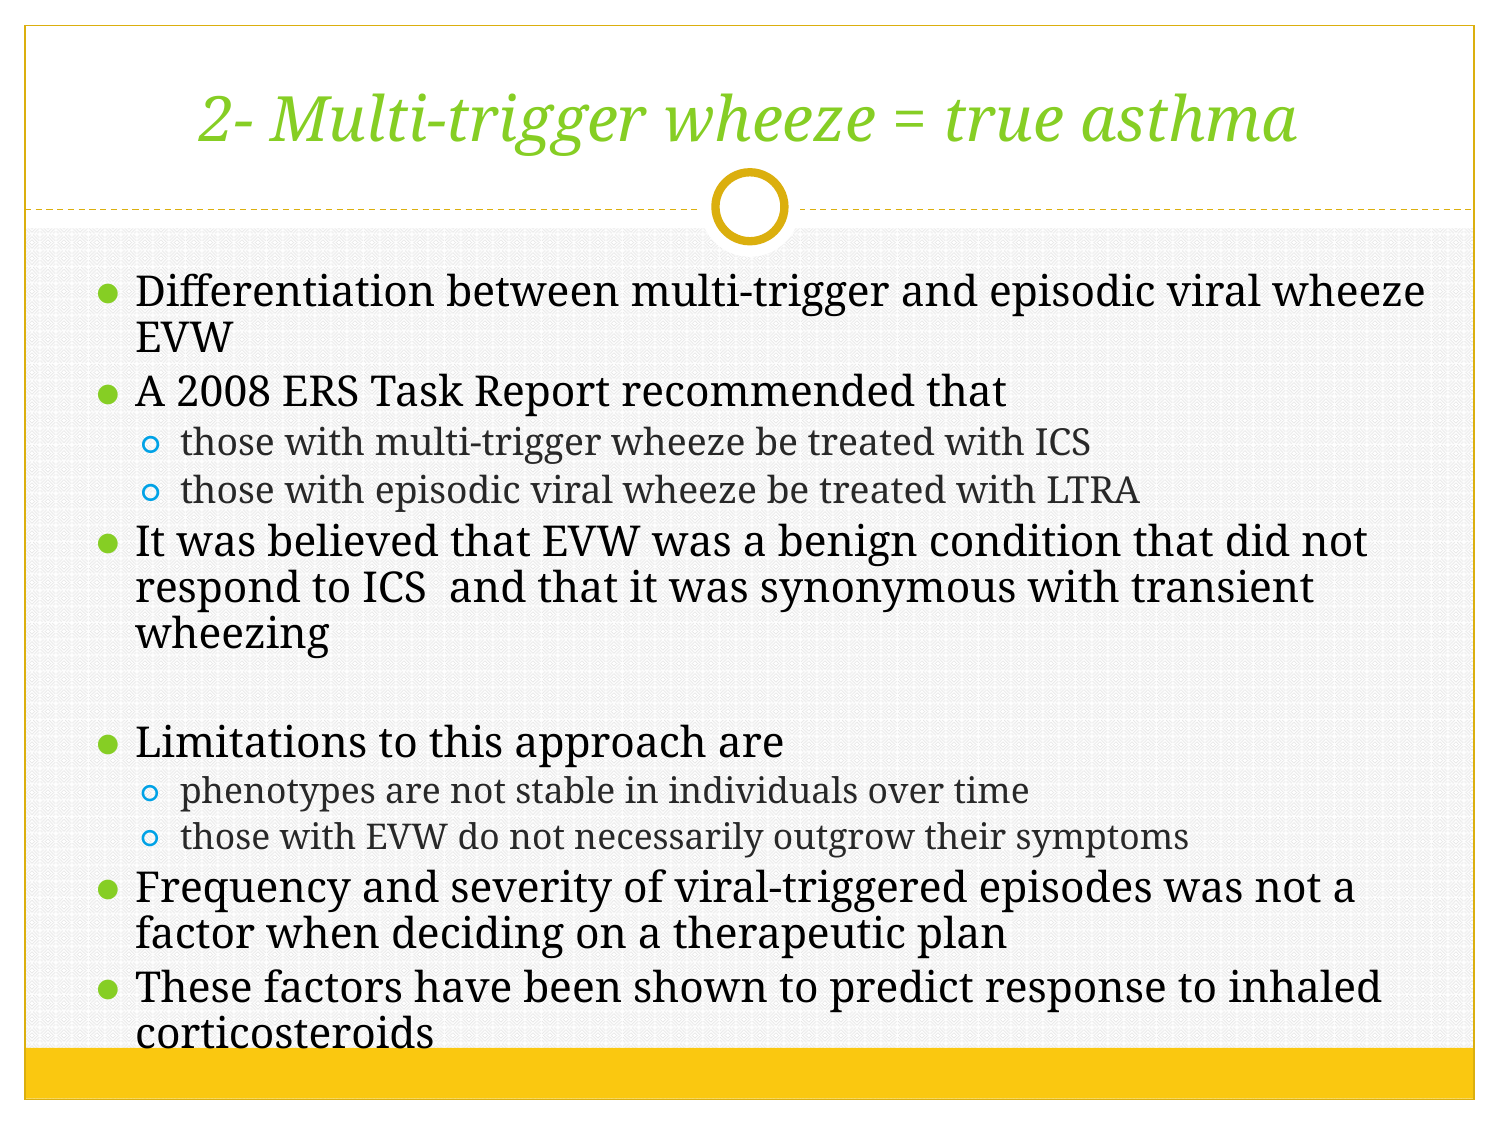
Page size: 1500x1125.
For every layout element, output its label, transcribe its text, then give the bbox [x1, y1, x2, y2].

list Differentiation between multi-trigger and episodic viral wheeze EVW A 2008 ERS Task Report recommended that those with multi-trigger wheeze be treated with ICS those with episodic viral wheeze be treated with LTRA It was believed that EVW was a benign condition that did not respond to ICS and that it was synonymous with transient wheezing Limitations to this approach are phenotypes are not stable in individuals over time those with EVW do not necessarily outgrow their symptoms Frequency and severity of viral-triggered episodes was not a factor when deciding on a therapeutic plan These factors have been shown to predict response to inhaled corticosteroids [75, 262, 1459, 1053]
picture [26, 229, 1473, 1047]
title 2- Multi-trigger wheeze = true asthma [49, 37, 1450, 162]
